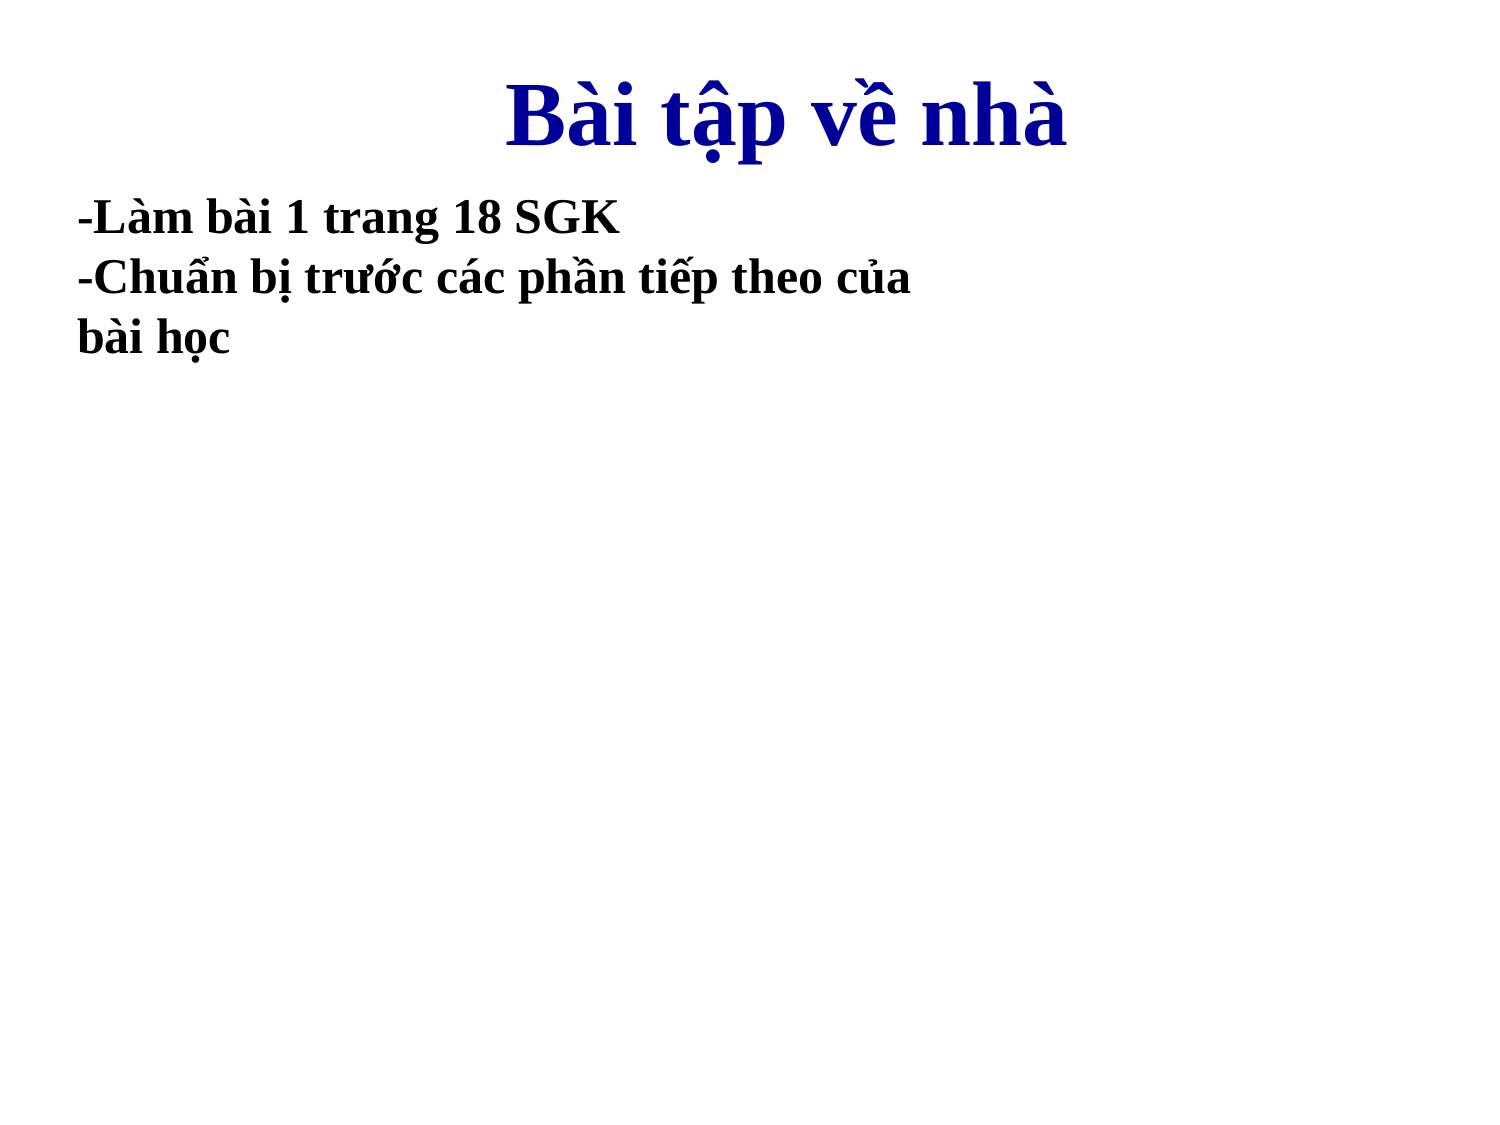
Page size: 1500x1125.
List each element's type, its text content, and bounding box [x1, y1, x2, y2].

text_box -Làm bài 1 trang 18 SGK -Chuẩn bị trước các phần tiếp theo của bài học [62, 176, 955, 342]
text_box [49, 342, 1463, 480]
title Bài tập về nhà [112, 37, 1463, 181]
